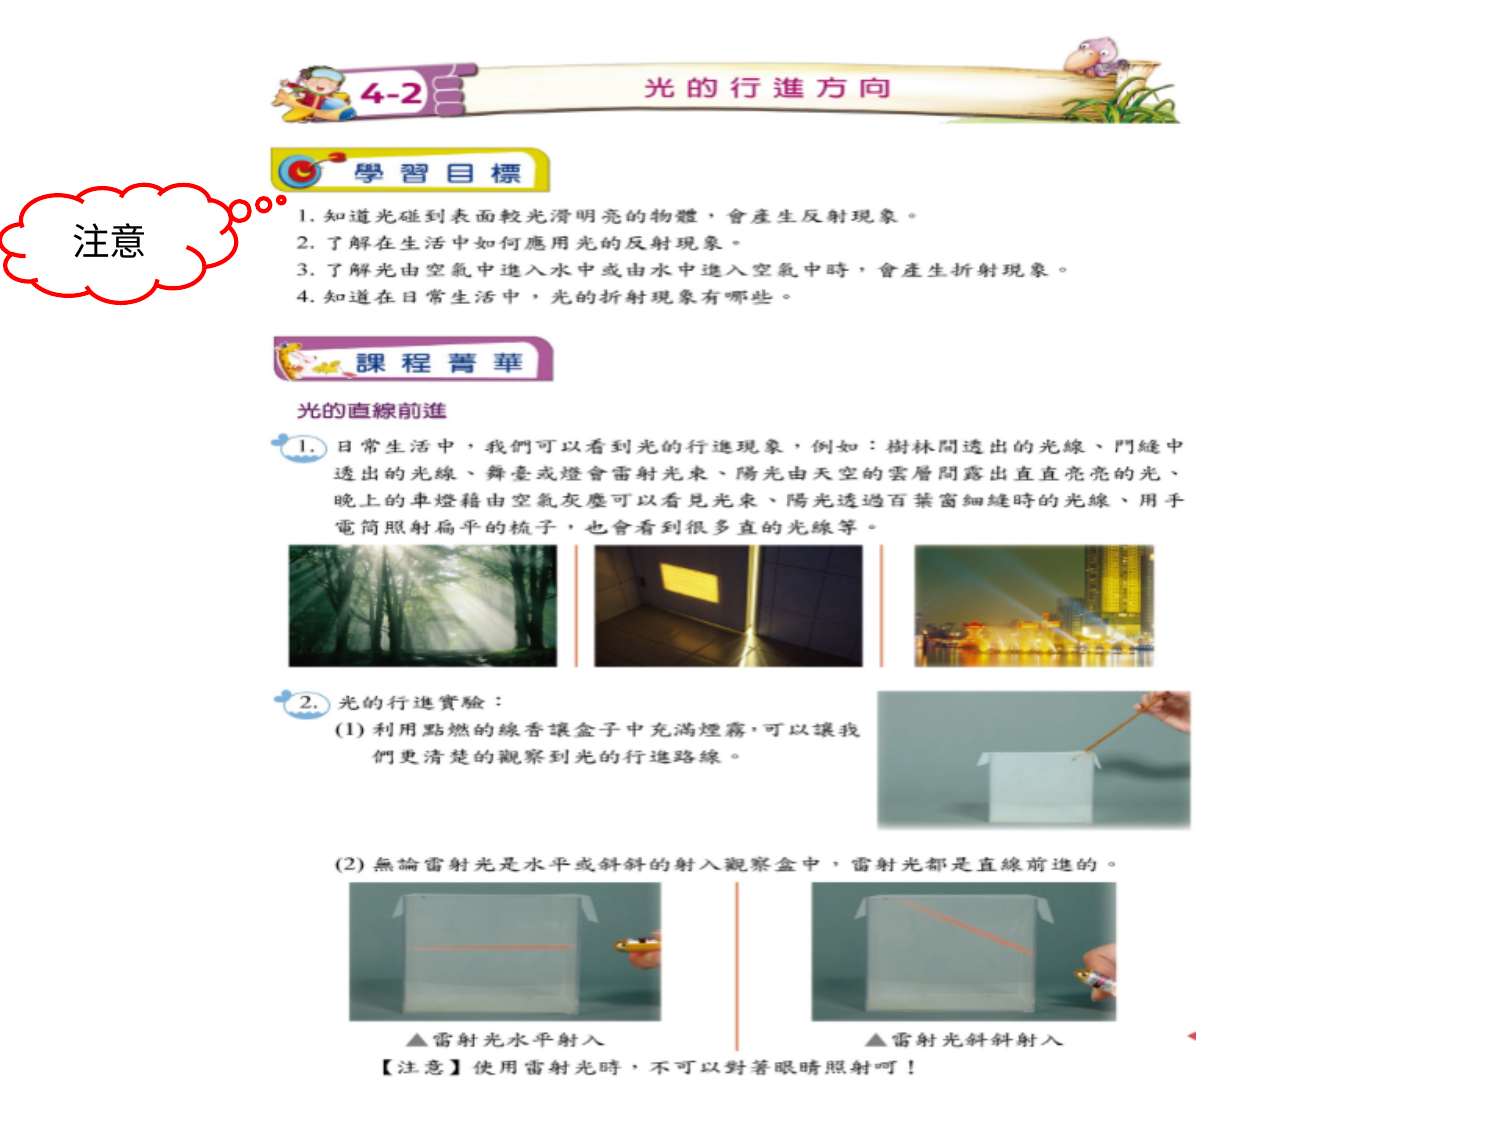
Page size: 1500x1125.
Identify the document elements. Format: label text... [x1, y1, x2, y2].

text_box 注意 [255, 197, 260, 213]
text_box 注意 [0, 182, 252, 306]
picture [265, 30, 1202, 1098]
